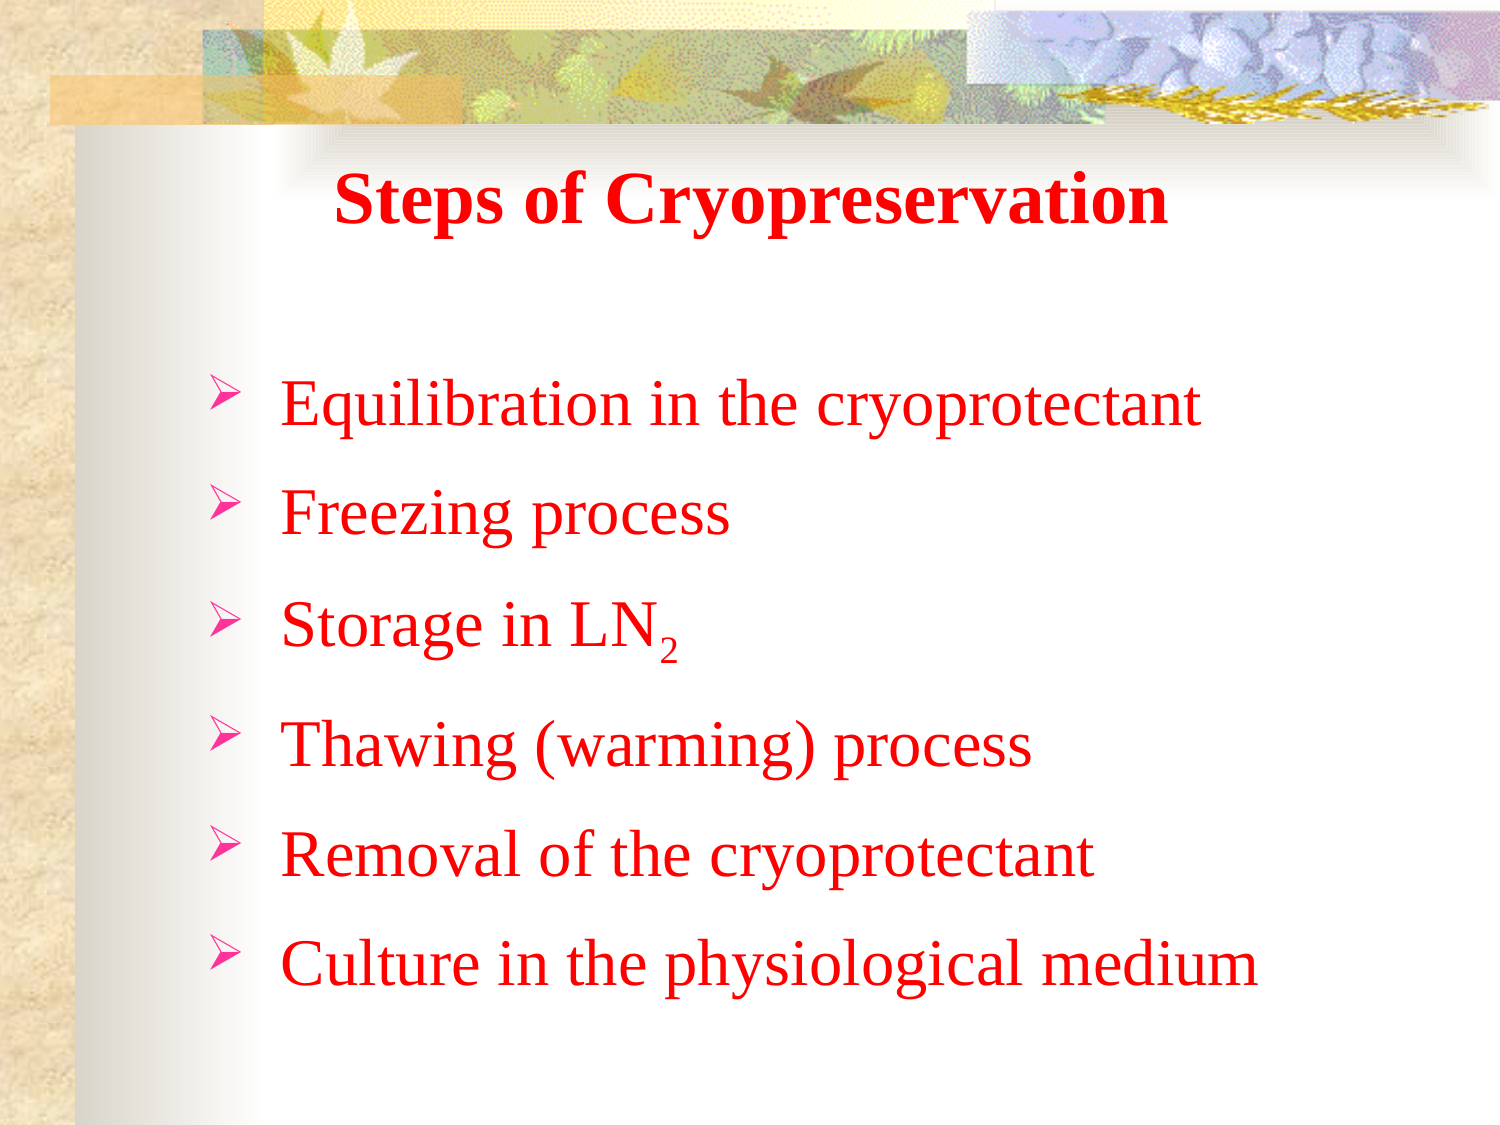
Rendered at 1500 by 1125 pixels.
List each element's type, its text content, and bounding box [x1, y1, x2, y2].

picture [0, 0, 1500, 1125]
text_box Equilibration in the cryoprotectant Freezing process Storage in LN2 Thawing (warming) process Removal of the cryoprotectant Culture in the physiological medium [190, 335, 1388, 1078]
title Steps of Cryopreservation [318, 141, 1208, 247]
